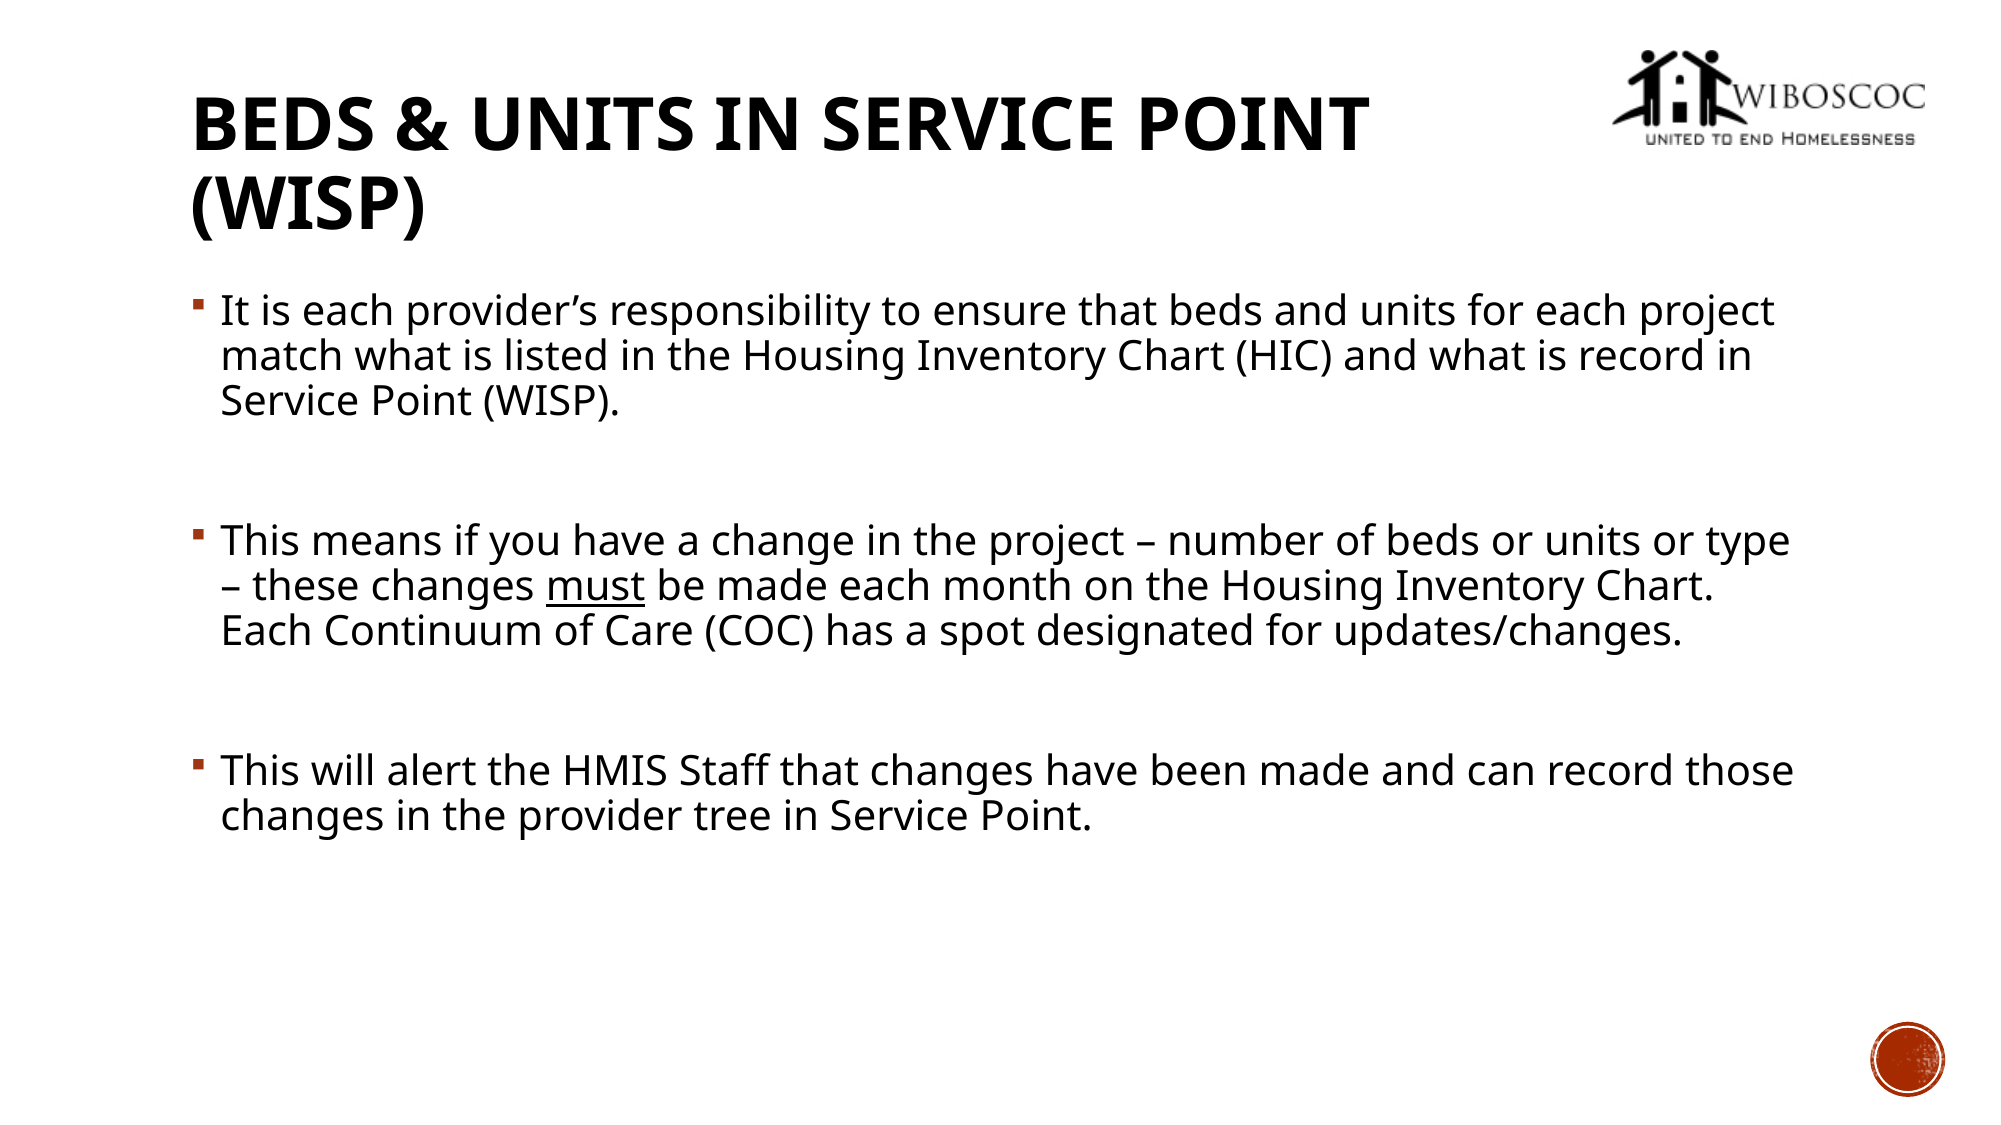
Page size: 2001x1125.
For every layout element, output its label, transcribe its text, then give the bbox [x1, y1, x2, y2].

picture [1612, 50, 1925, 145]
title Beds & Units in Service Point (WISP) [175, 79, 1613, 254]
list It is each provider’s responsibility to ensure that beds and units for each project match what is listed in the Housing Inventory Chart (HIC) and what is record in Service Point (WISP). This means if you have a change in the project – number of beds or units or type – these changes must be made each month on the Housing Inventory Chart. Each Continuum of Care (COC) has a spot designated for updates/changes. This will alert the HMIS Staff that changes have been made and can record those changes in the provider tree in Service Point. [175, 282, 1826, 1013]
